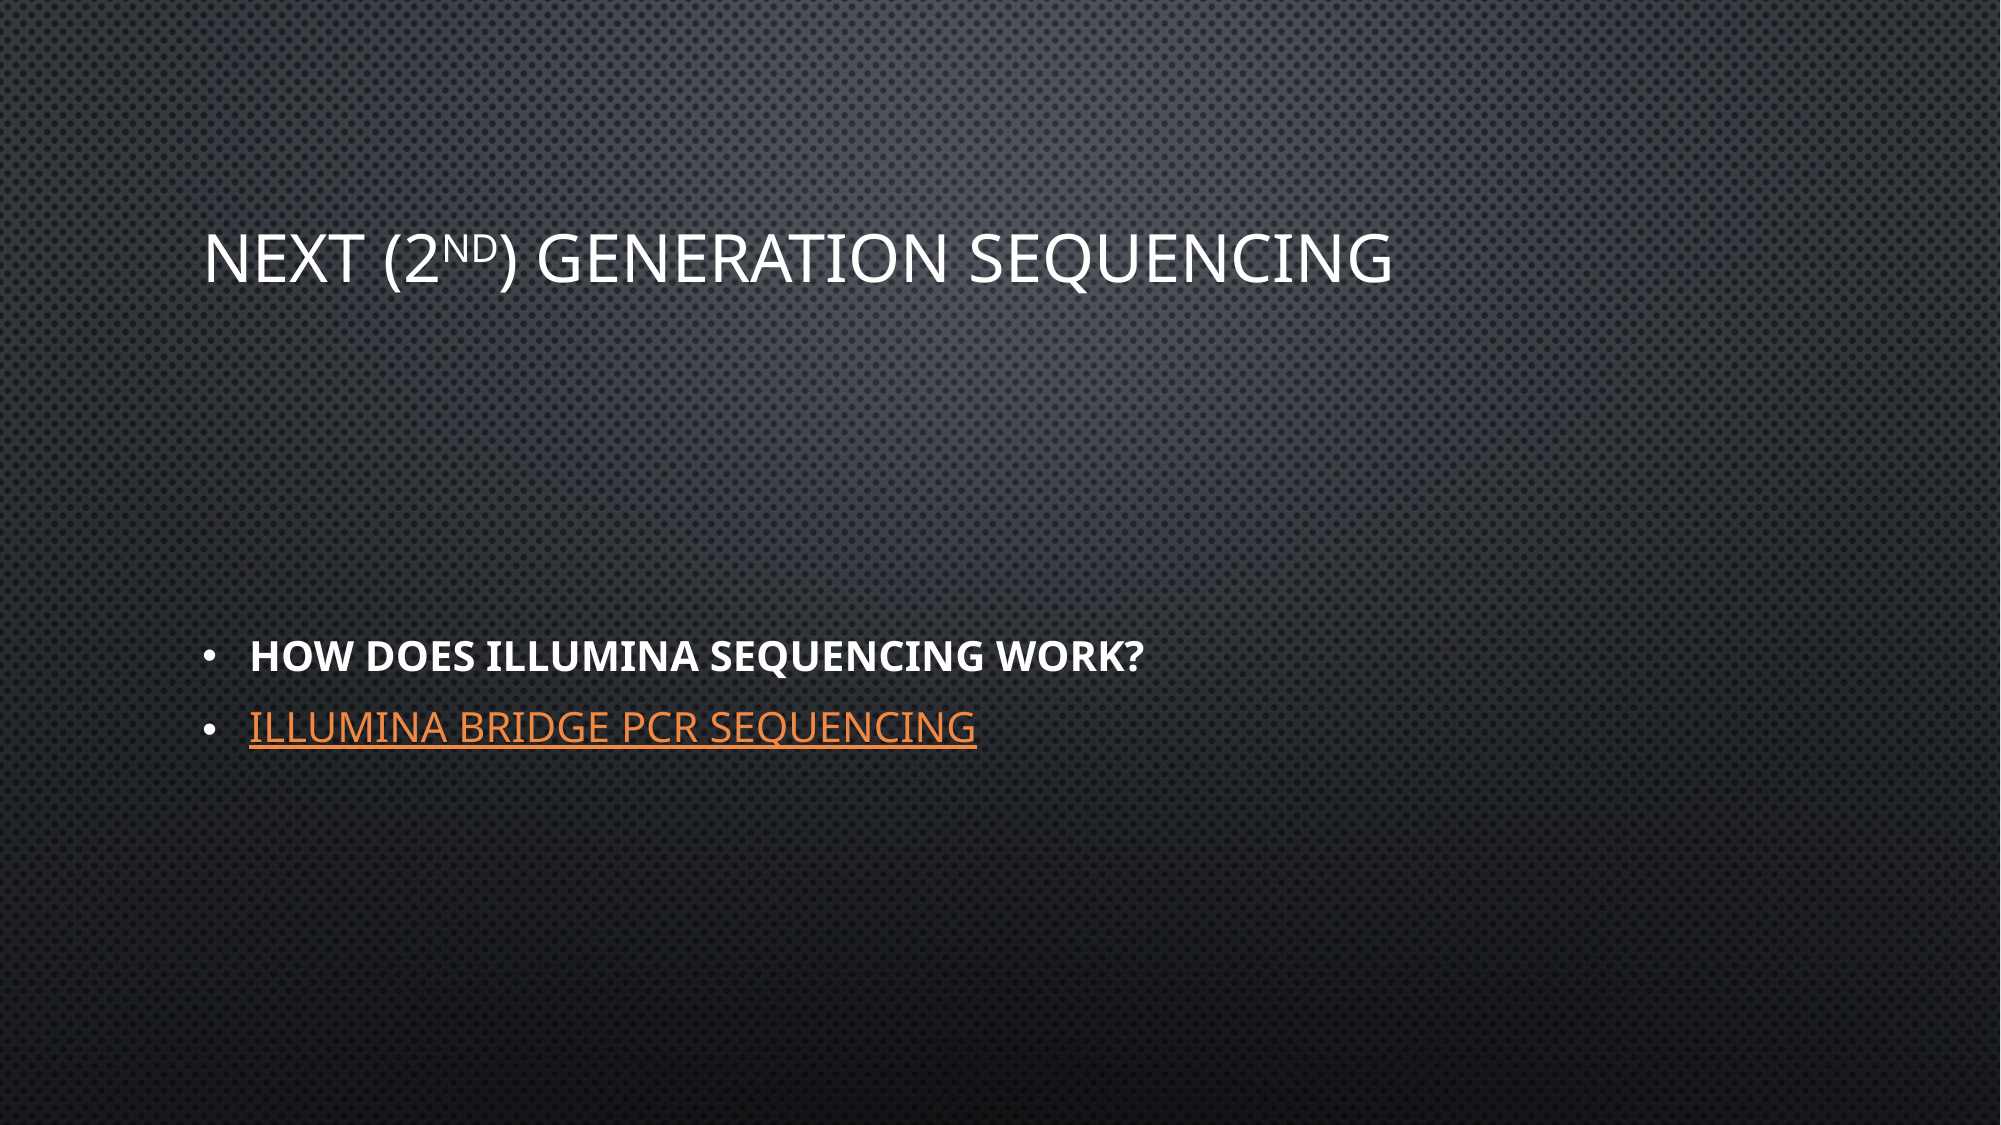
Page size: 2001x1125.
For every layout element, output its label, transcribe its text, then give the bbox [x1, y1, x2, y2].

list How does Illumina sequencing work? Illumina bridge pcr Sequencing [187, 437, 1813, 950]
title Next (2nd) Generation Sequencing [187, 99, 1813, 413]
